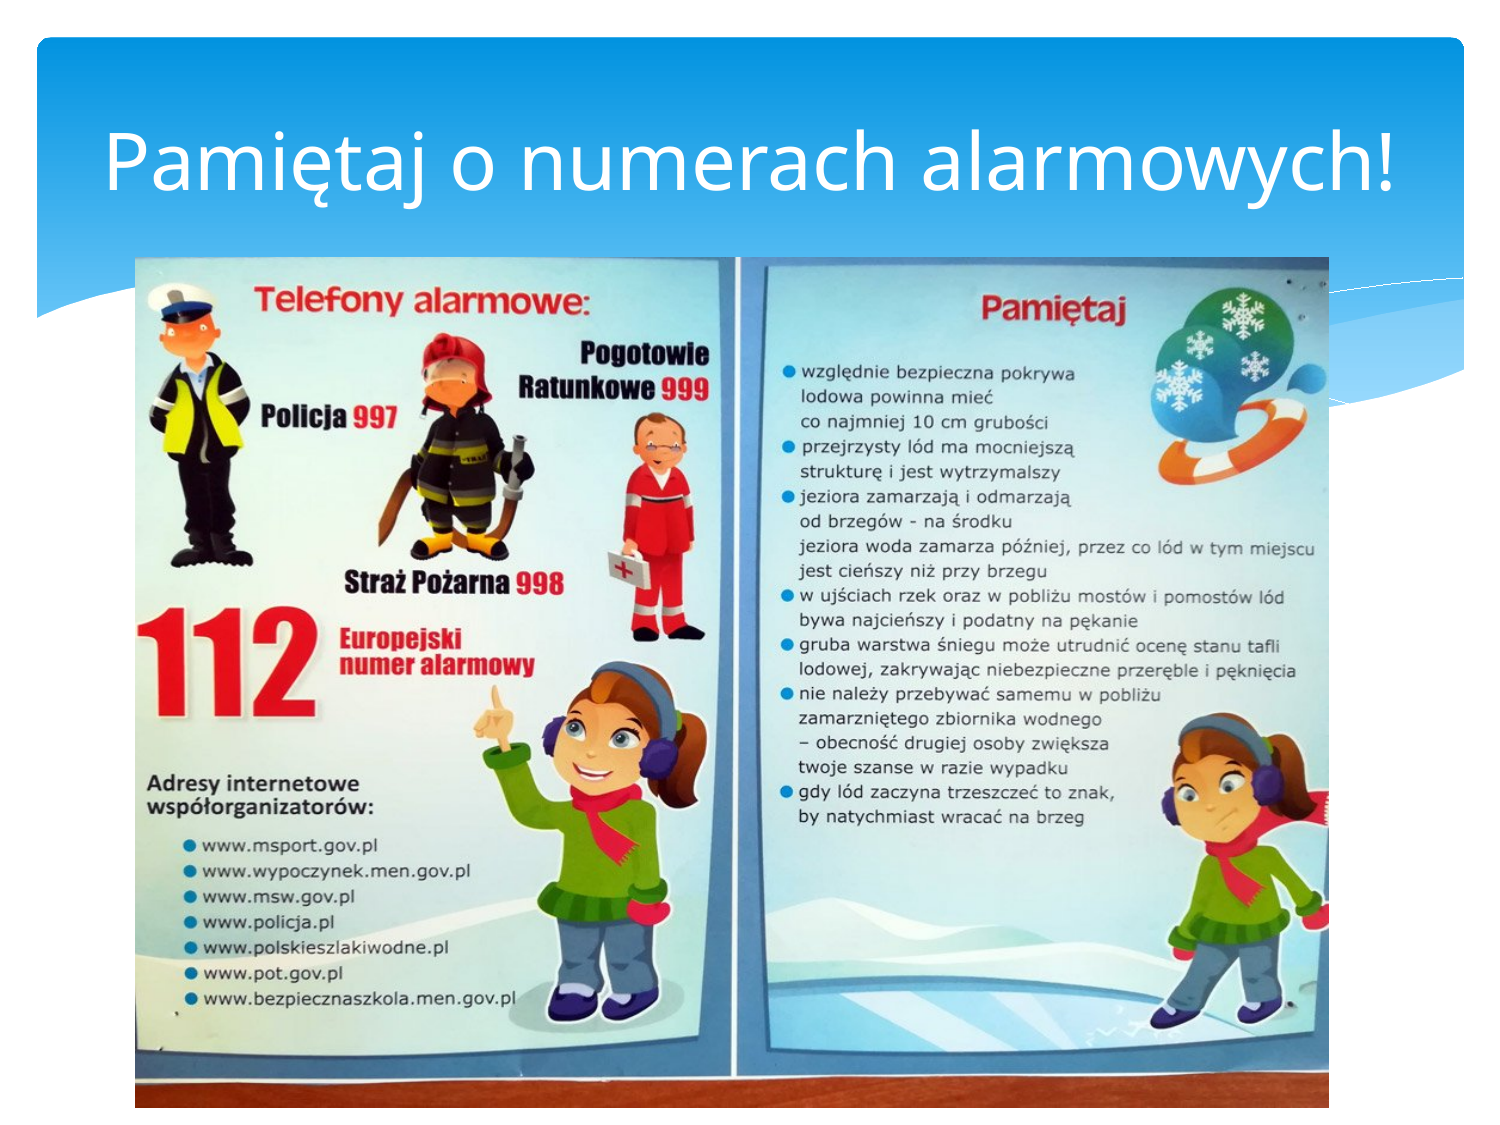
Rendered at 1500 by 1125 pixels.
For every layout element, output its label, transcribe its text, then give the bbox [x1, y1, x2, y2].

title Pamiętaj o numerach alarmowych! [75, 55, 1425, 261]
picture [135, 256, 1329, 1108]
